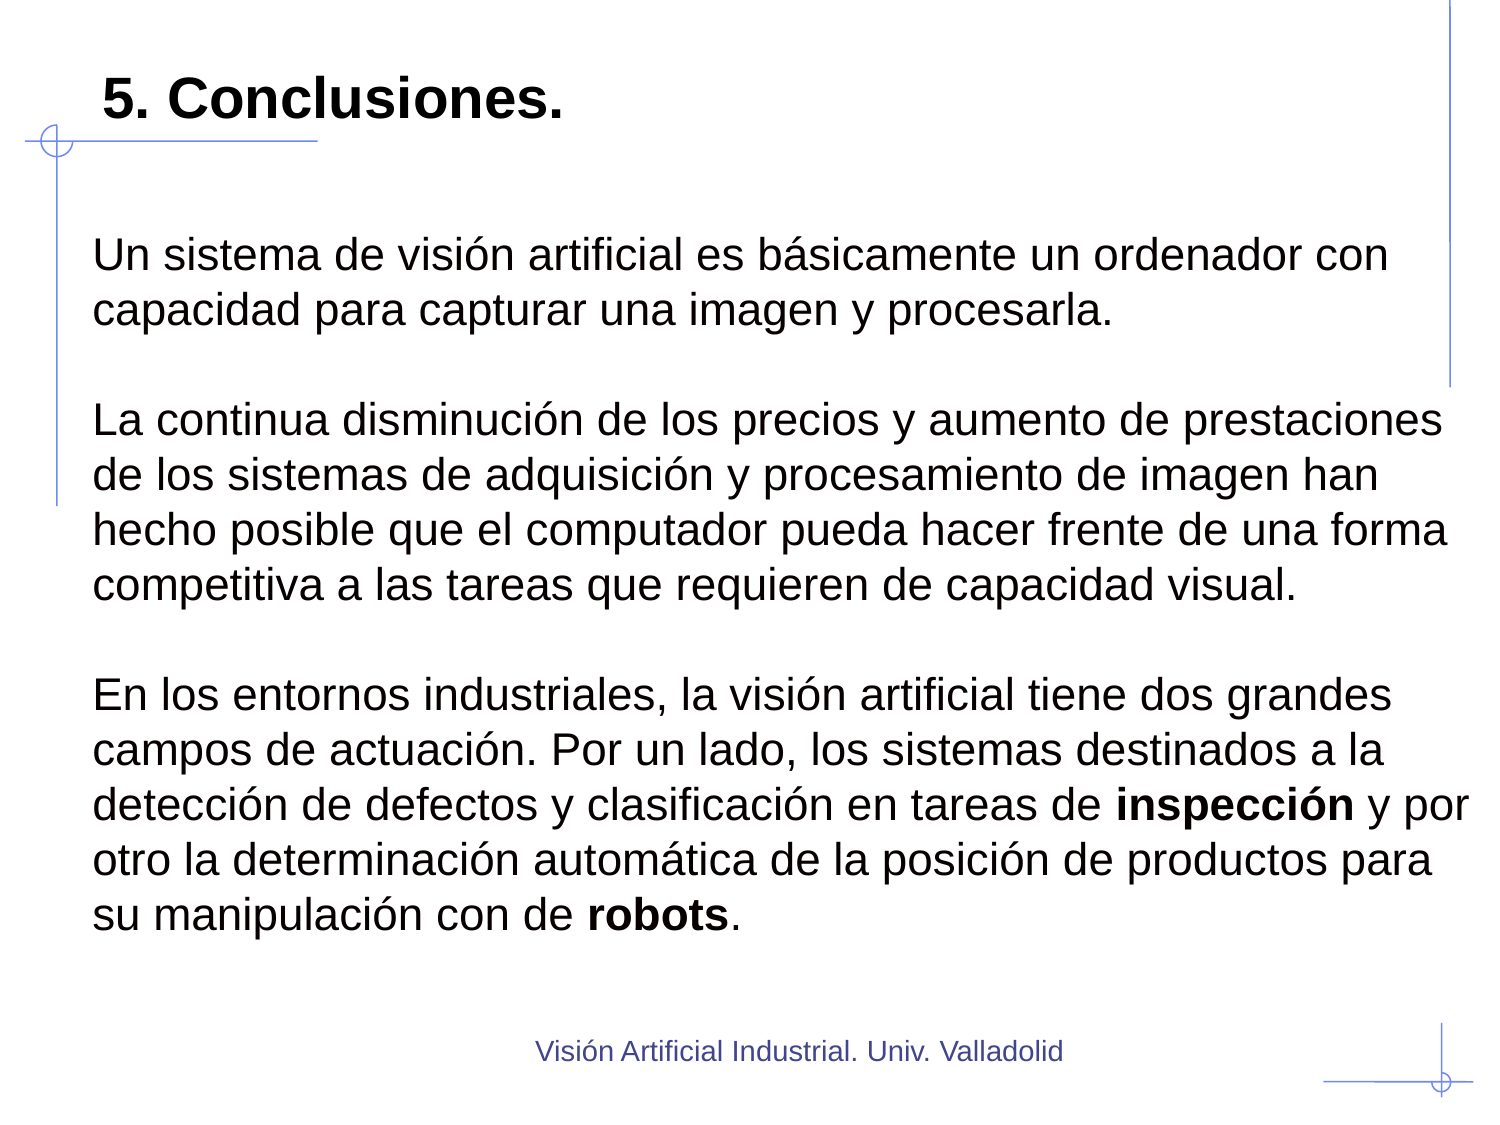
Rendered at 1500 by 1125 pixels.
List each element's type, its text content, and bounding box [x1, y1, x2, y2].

title 5. Conclusiones. [87, 37, 1413, 138]
text_box Un sistema de visión artificial es básicamente un ordenador con capacidad para capturar una imagen y procesarla. La continua disminución de los precios y aumento de prestaciones de los sistemas de adquisición y procesamiento de imagen han hecho posible que el computador pueda hacer frente de una forma competitiva a las tareas que requieren de capacidad visual. En los entornos industriales, la visión artificial tiene dos grandes campos de actuación. Por un lado, los sistemas destinados a la detección de defectos y clasificación en tareas de inspección y por otro la determinación automática de la posición de productos para su manipulación con de robots. [77, 217, 1500, 948]
footer Visión Artificial Industrial. Univ. Valladolid [189, 1024, 1410, 1103]
